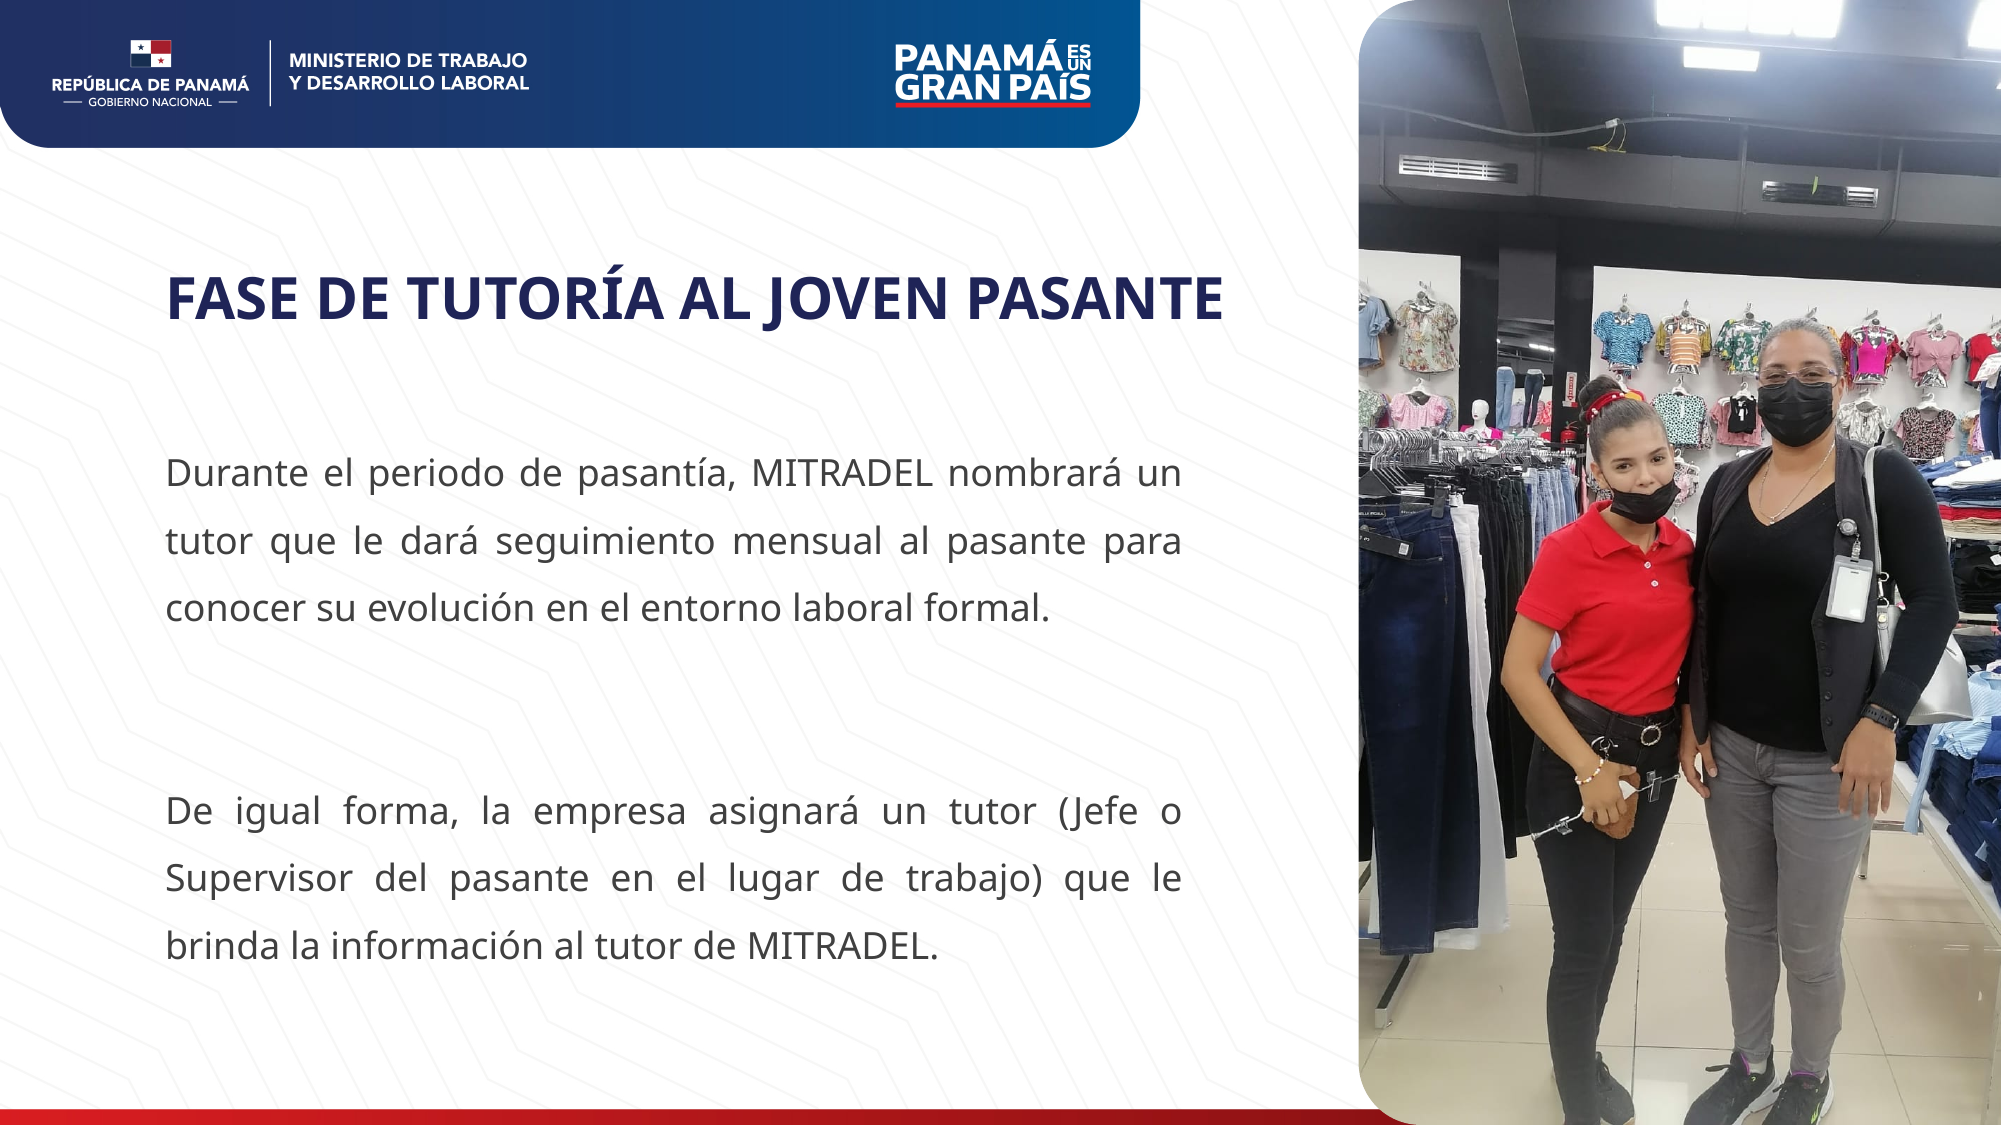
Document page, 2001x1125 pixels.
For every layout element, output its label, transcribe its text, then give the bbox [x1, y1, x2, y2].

picture [0, 0, 2001, 1125]
text_box Durante el periodo de pasantía, MITRADEL nombrará un tutor que le dará seguimiento mensual al pasante para conocer su evolución en el entorno laboral formal. De igual forma, la empresa asignará un tutor (Jefe o Supervisor del pasante en el lugar de trabajo) que le brinda la información al tutor de MITRADEL. [150, 419, 1199, 974]
text_box FASE DE TUTORÍA AL JOVEN PASANTE [150, 253, 1358, 339]
